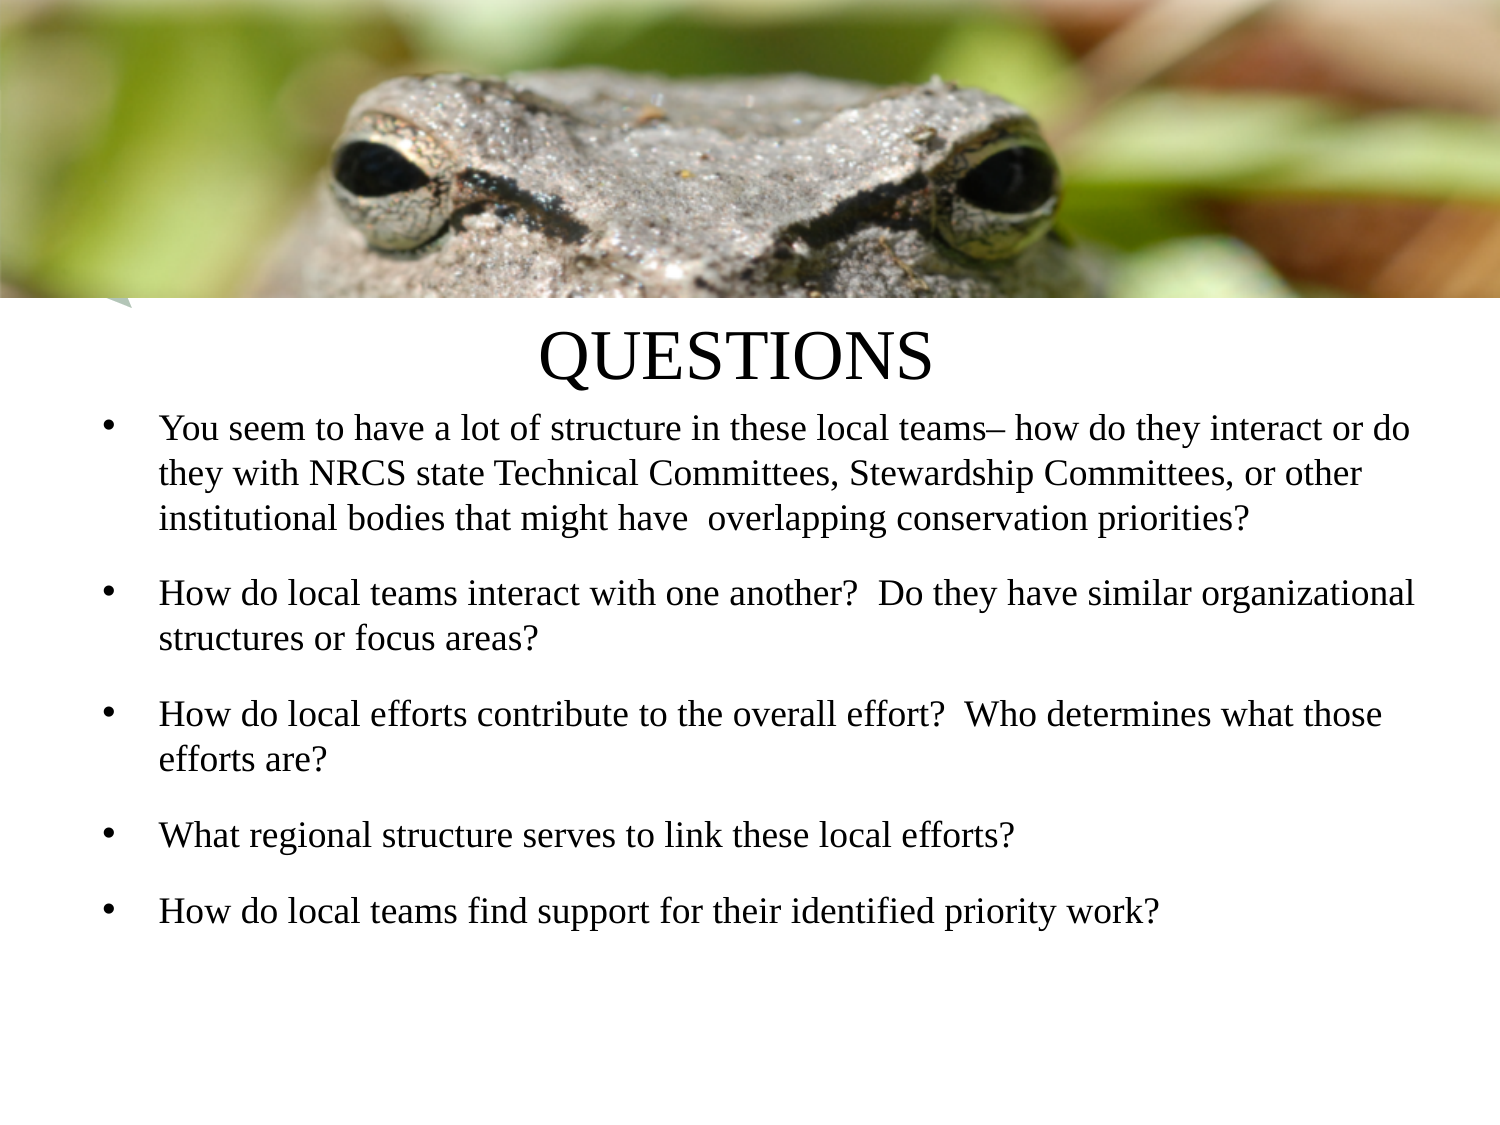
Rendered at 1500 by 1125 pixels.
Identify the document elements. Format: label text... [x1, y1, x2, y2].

title QUESTIONS [62, 306, 1413, 488]
list You seem to have a lot of structure in these local teams– how do they interact or do they with NRCS state Technical Committees, Stewardship Committees, or other institutional bodies that might have overlapping conservation priorities? How do local teams interact with one another? Do they have similar organizational structures or focus areas? How do local efforts contribute to the overall effort? Who determines what those efforts are? What regional structure serves to link these local efforts? How do local teams find support for their identified priority work? [87, 395, 1438, 863]
picture [0, 0, 1500, 374]
